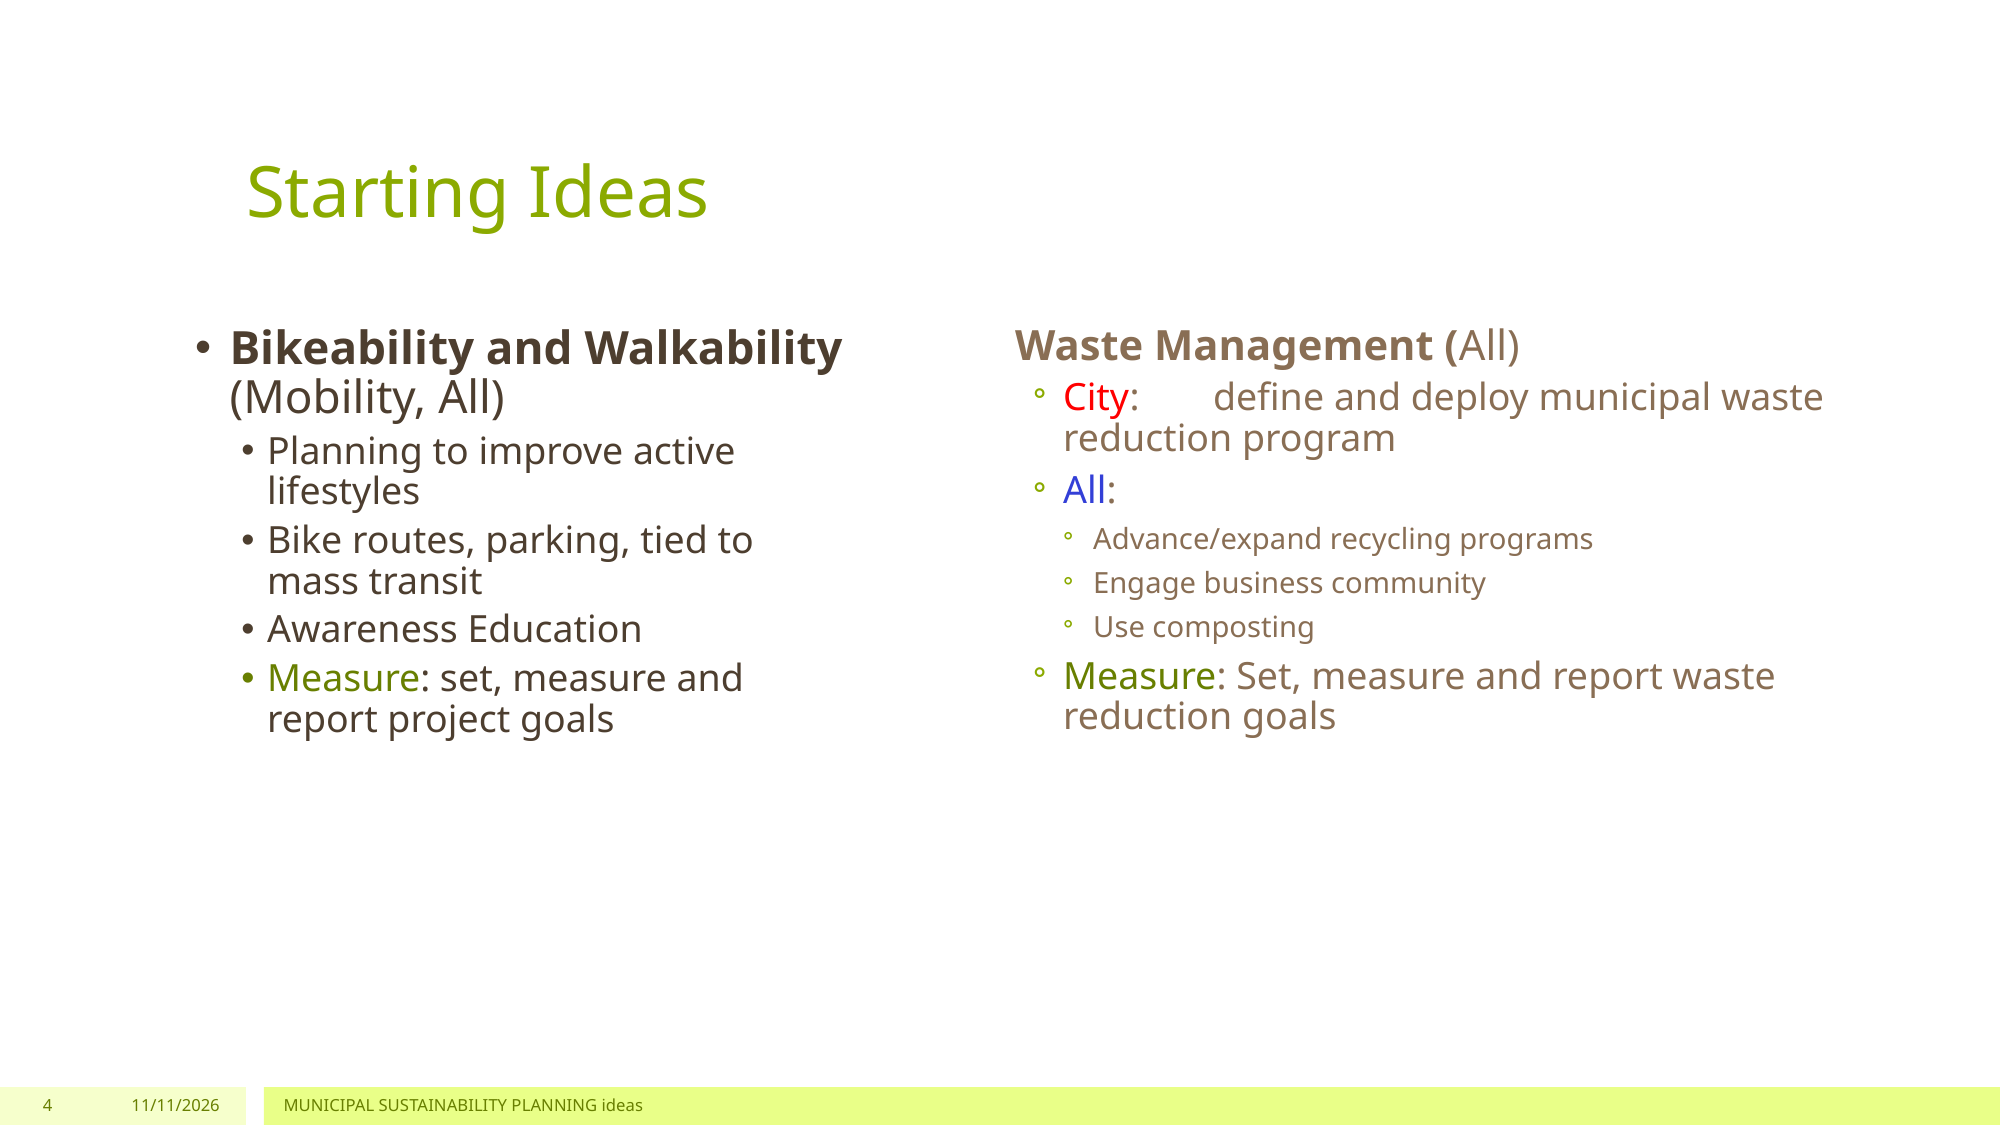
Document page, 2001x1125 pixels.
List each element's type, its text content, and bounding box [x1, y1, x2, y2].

slide_number 4 [0, 1087, 68, 1125]
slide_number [70, 1087, 235, 1125]
list Bikeability and Walkability (Mobility, All) Planning to improve active lifestyles Bike routes, parking, tied to mass transit Awareness Education Measure: set, measure and report project goals [180, 317, 865, 978]
title Starting Ideas [231, 45, 1769, 240]
footer MUNICIPAL SUSTAINABILITY PLANNING ideas [268, 1087, 1769, 1125]
text_box Waste Management (All) City: define and deploy municipal waste reduction program All: Advance/expand recycling programs Engage business community Use composting Measure: Set, measure and report waste reduction goals [1000, 317, 1830, 978]
